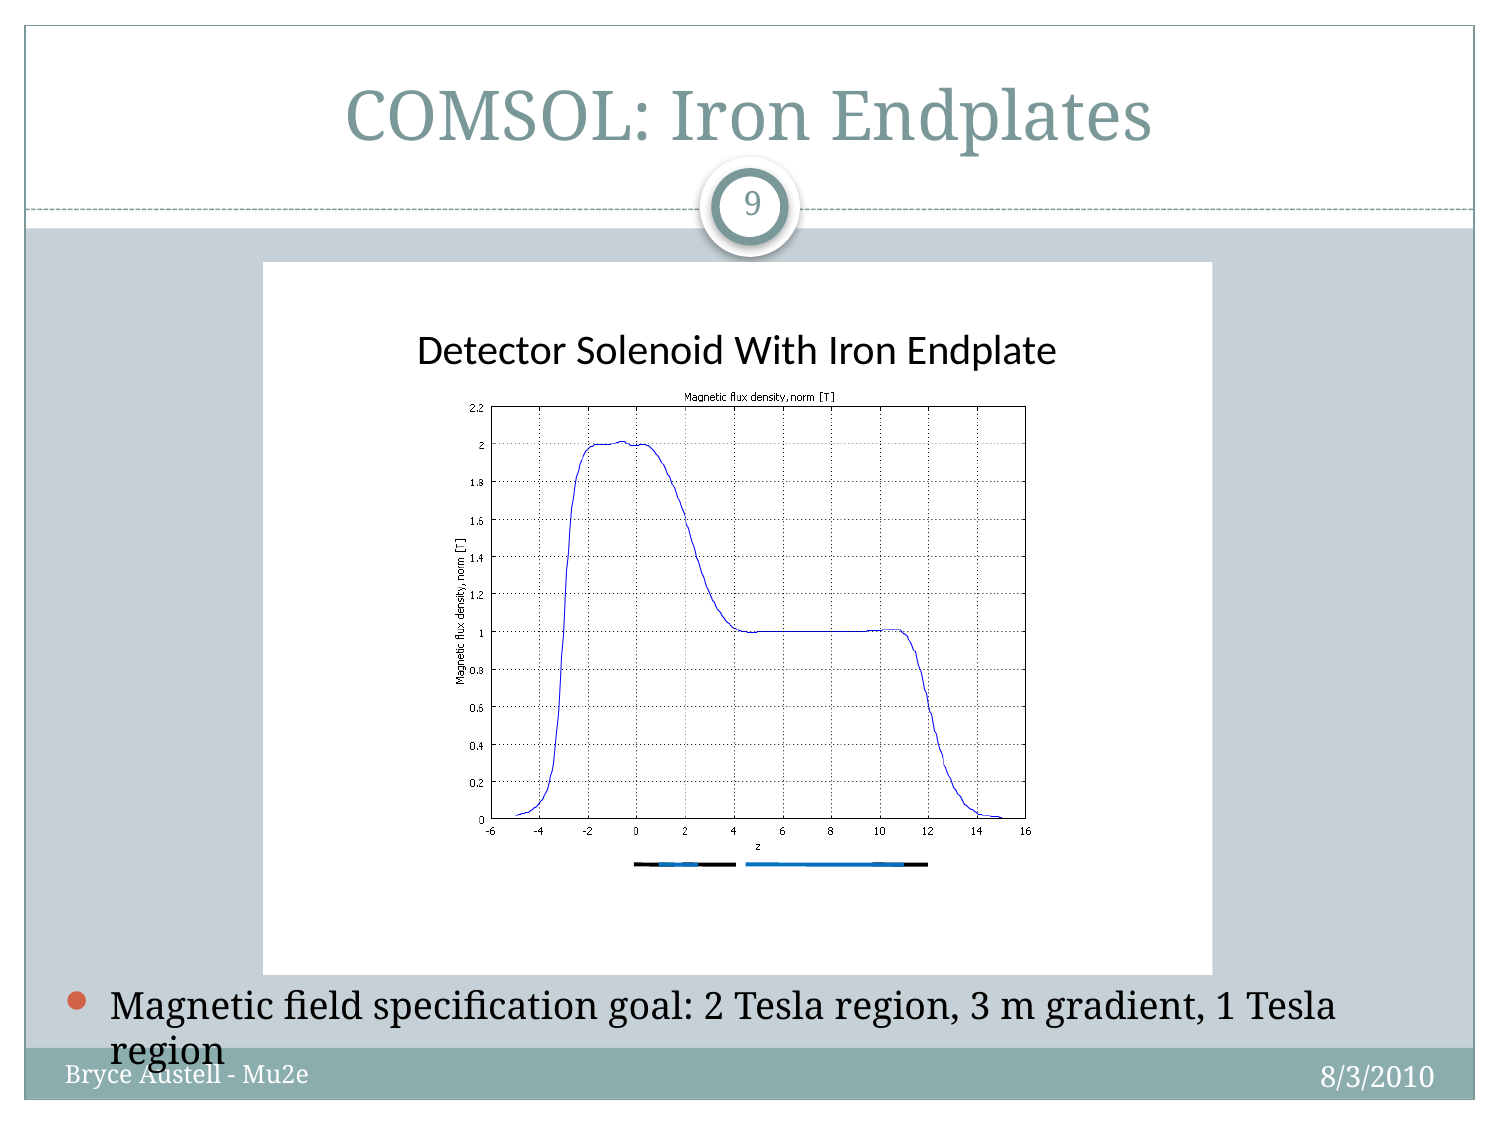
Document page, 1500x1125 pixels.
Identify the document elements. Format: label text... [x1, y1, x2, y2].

title COMSOL: Iron Endplates [49, 37, 1450, 162]
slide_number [950, 1080, 1450, 1111]
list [262, 262, 1213, 975]
text_box Magnetic field specification goal: 2 Tesla region, 3 m gradient, 1 Tesla region [50, 974, 1450, 1080]
footer Bryce Austell - Mu2e [50, 1080, 638, 1112]
slide_number 9 [715, 168, 791, 241]
